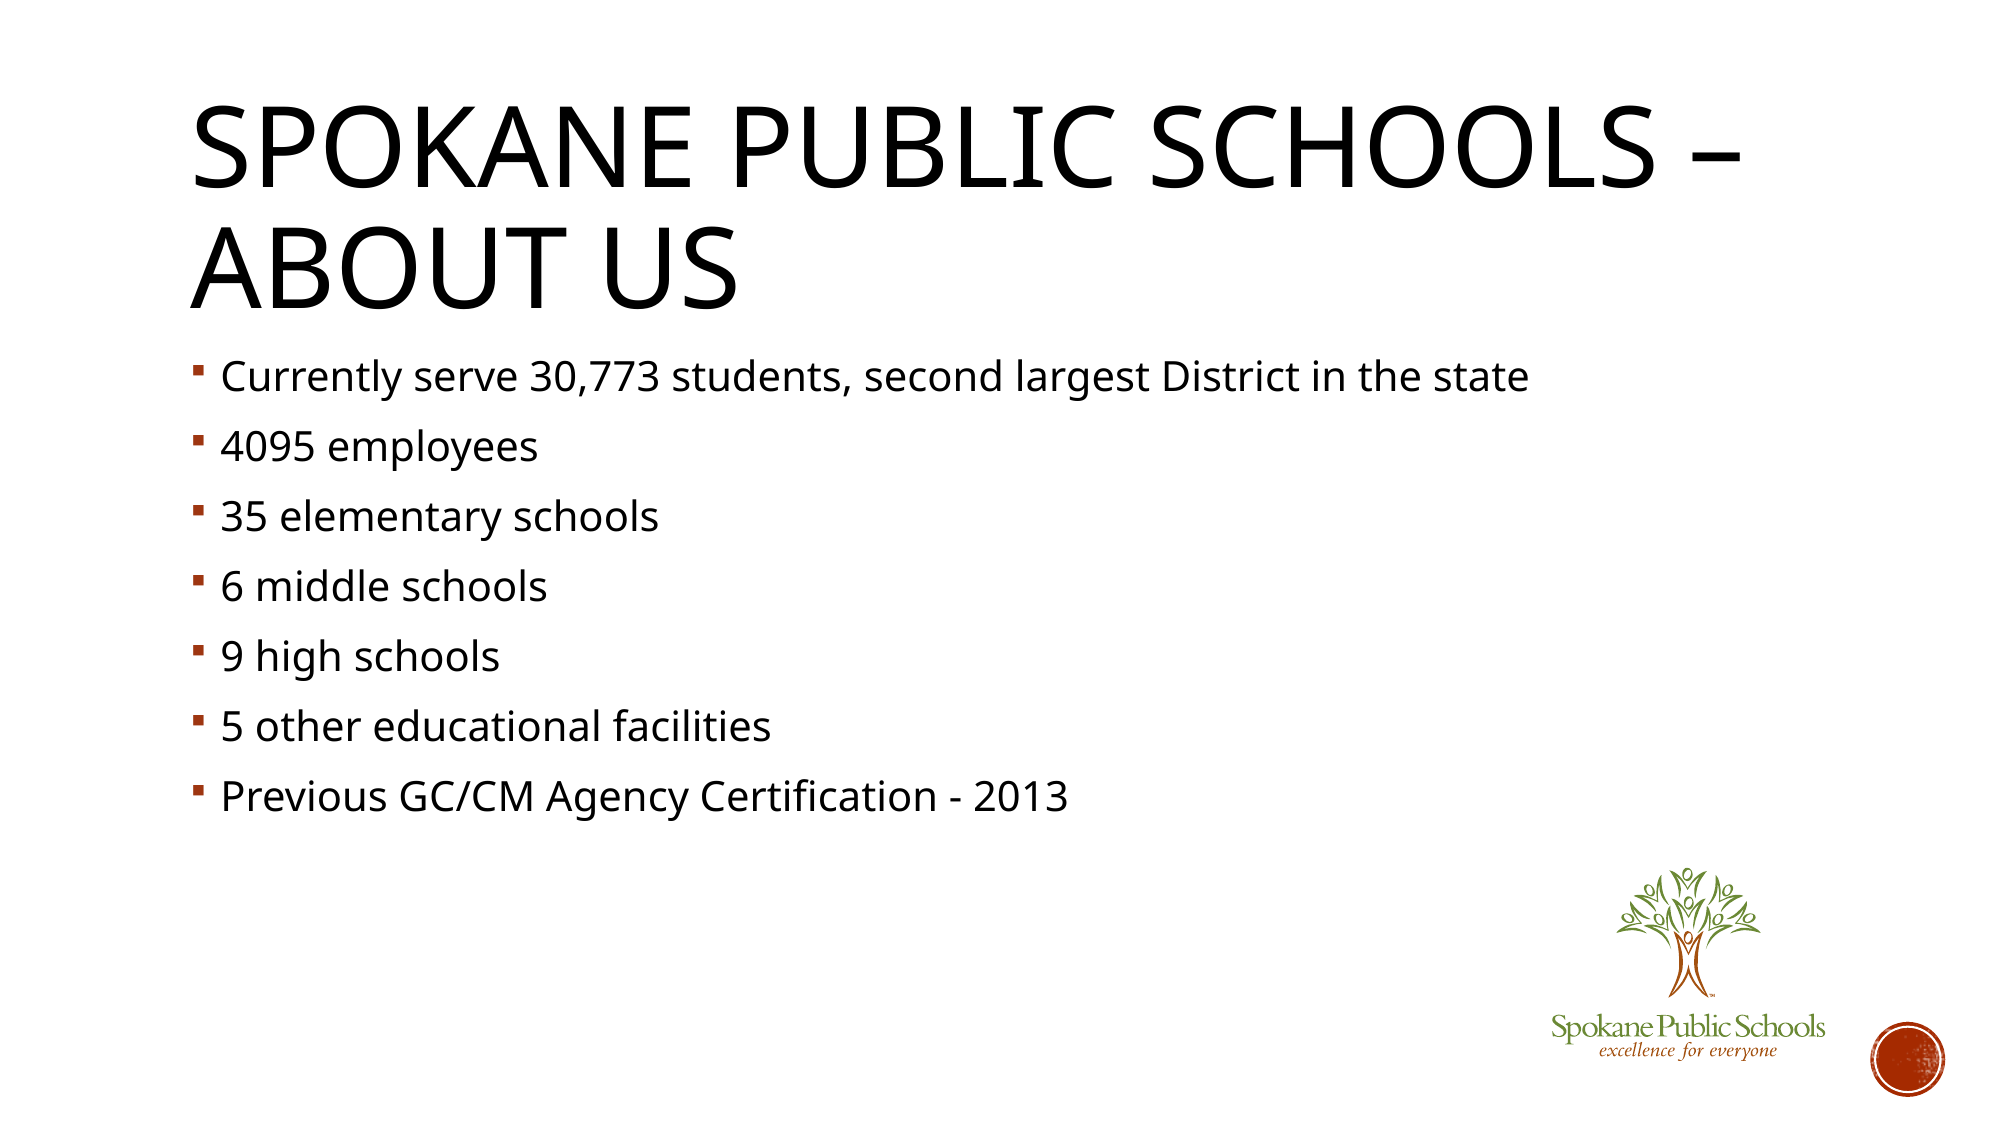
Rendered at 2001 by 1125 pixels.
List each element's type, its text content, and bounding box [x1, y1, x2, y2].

list Currently serve 30,773 students, second largest District in the state 4095 employees 35 elementary schools 6 middle schools 9 high schools 5 other educational facilities Previous GC/CM Agency Certification - 2013 [175, 348, 1826, 1013]
title Spokane public schools – About us [175, 79, 1826, 344]
picture [1554, 869, 1823, 1059]
